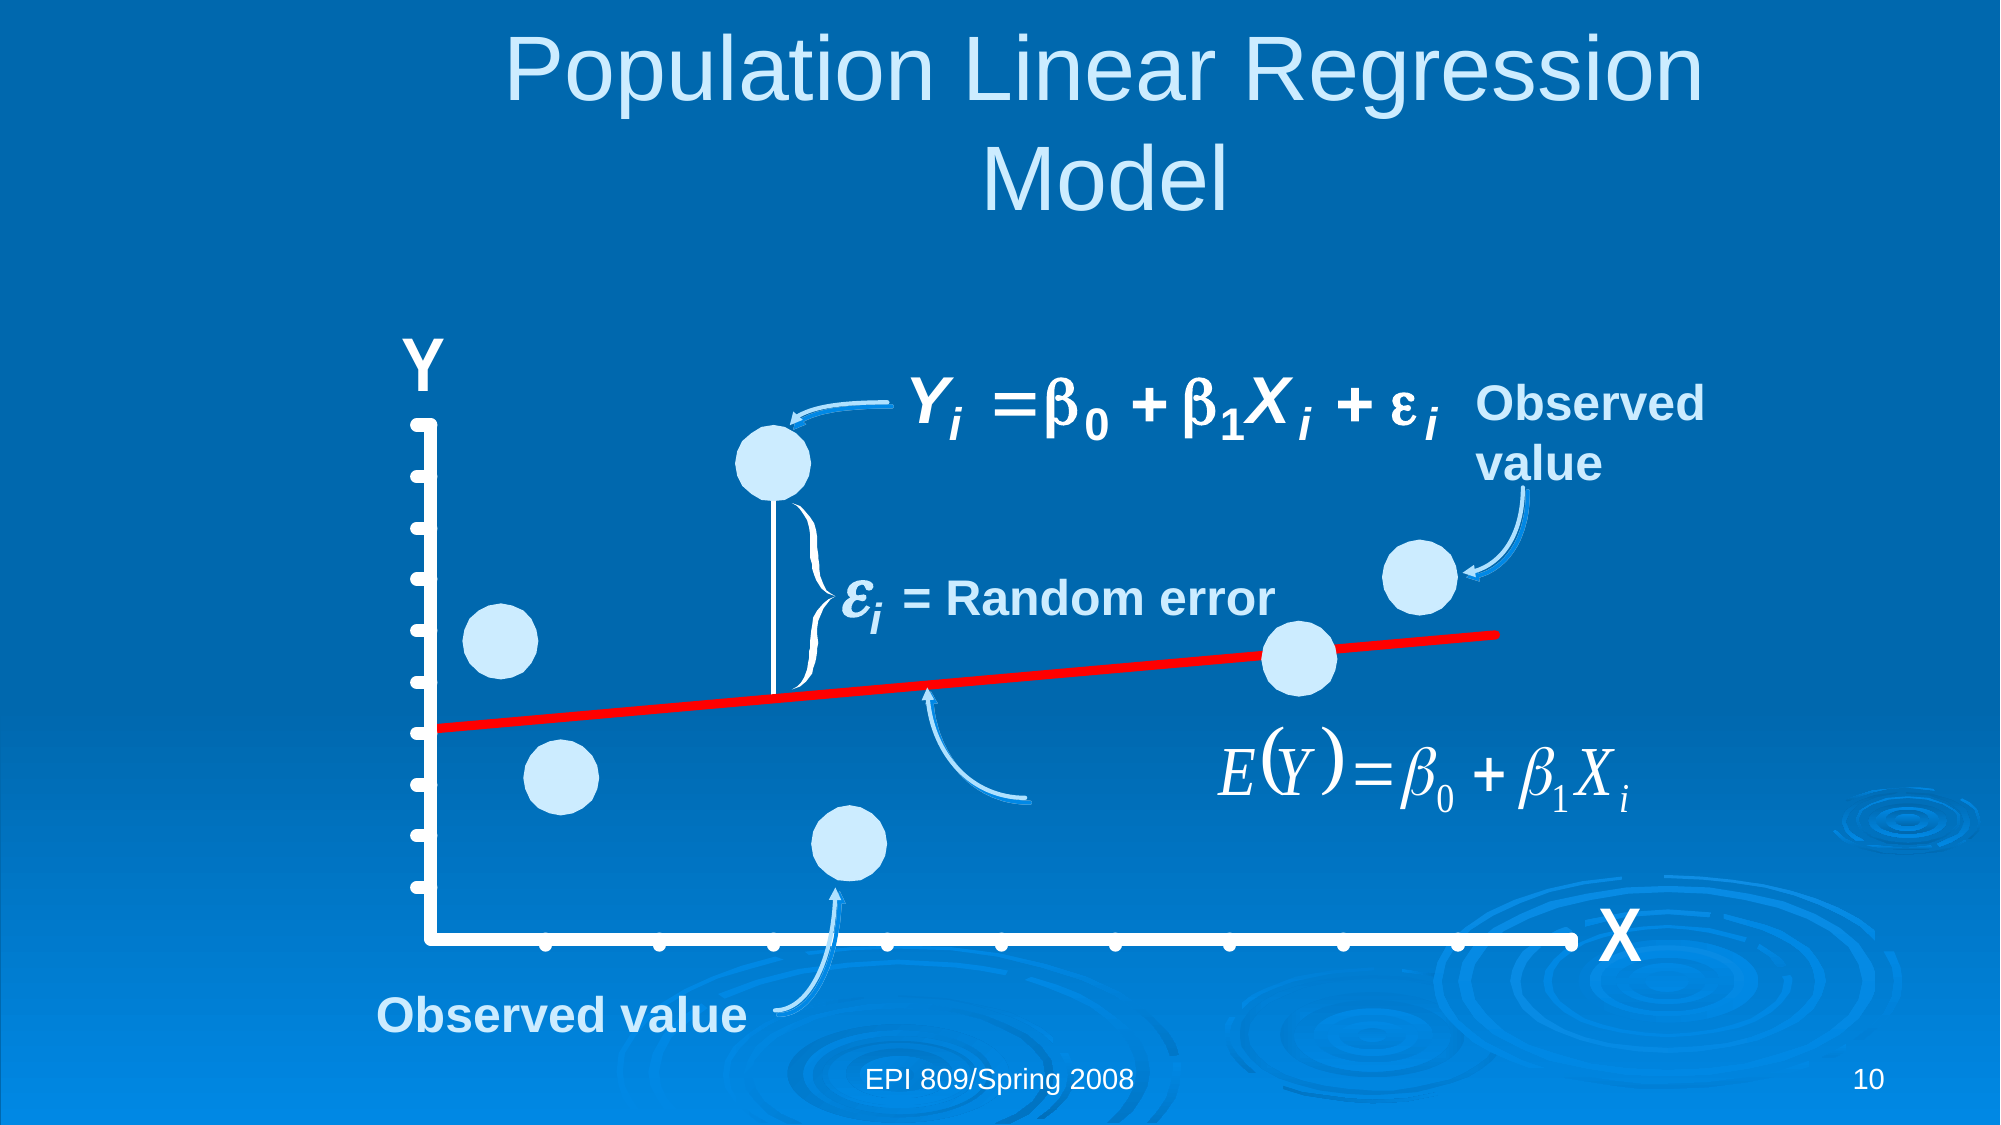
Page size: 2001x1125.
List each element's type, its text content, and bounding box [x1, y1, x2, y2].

text_box Observed value [360, 1024, 825, 1050]
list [343, 316, 1670, 1024]
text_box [1207, 724, 1638, 827]
footer EPI 809/Spring 2008 [683, 1024, 1317, 1103]
title Population Linear Regression Model [484, 26, 1727, 213]
slide_number 10 [1433, 1024, 1900, 1103]
text_box Observedvalue [1670, 362, 1734, 498]
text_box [909, 367, 1444, 444]
